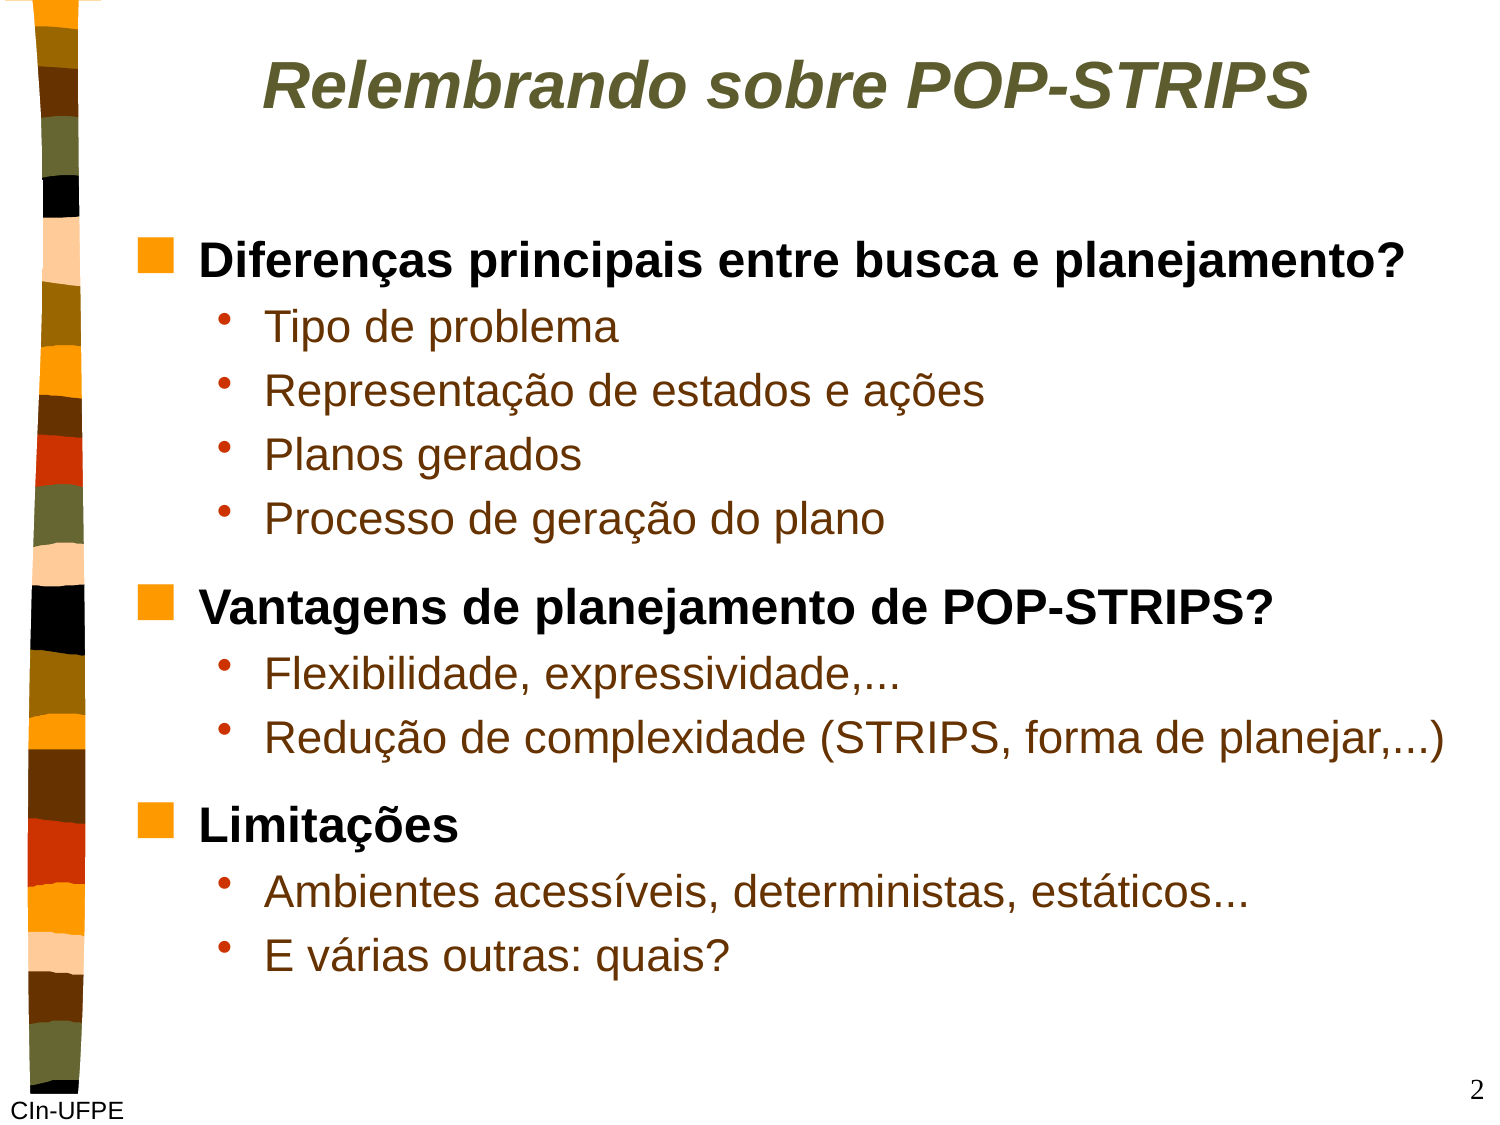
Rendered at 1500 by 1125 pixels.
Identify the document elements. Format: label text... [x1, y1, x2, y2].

slide_number 2 [1362, 1049, 1500, 1125]
list Diferenças principais entre busca e planejamento? Tipo de problema Representação de estados e ações Planos gerados Processo de geração do plano Vantagens de planejamento de POP-STRIPS? Flexibilidade, expressividade,... Redução de complexidade (STRIPS, forma de planejar,...) Limitações Ambientes acessíveis, deterministas, estáticos... E várias outras: quais? [126, 219, 1471, 1059]
title Relembrando sobre POP-STRIPS [115, 49, 1460, 127]
